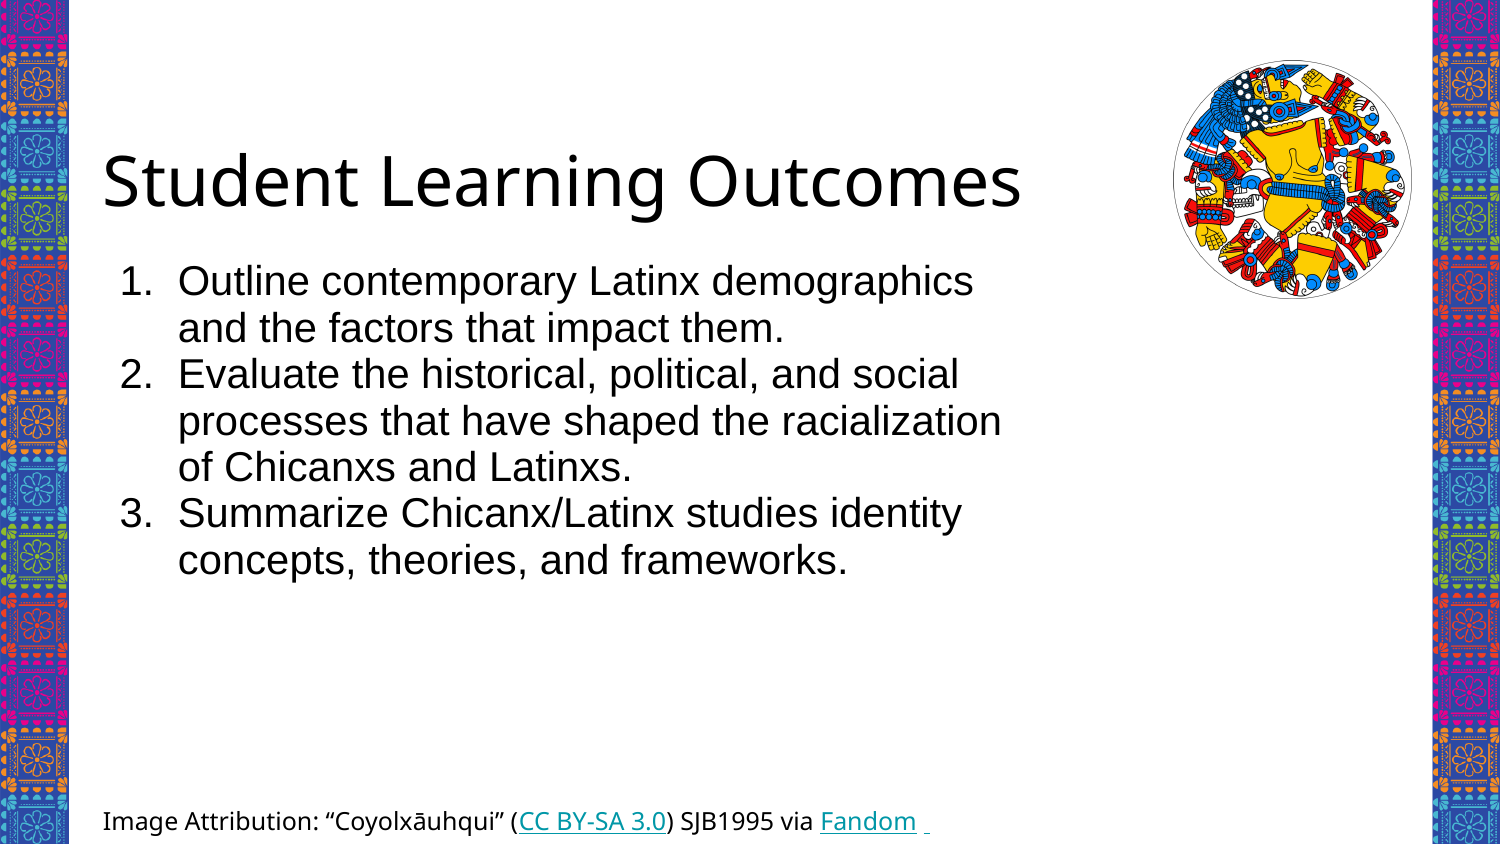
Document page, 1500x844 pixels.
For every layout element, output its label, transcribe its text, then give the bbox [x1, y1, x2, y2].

picture [0, 0, 1500, 844]
title Student Learning Outcomes [87, 116, 1167, 243]
text_box Image Attribution: “Coyolxāuhqui” (CC BY-SA 3.0) SJB1995 via Fandom [87, 801, 1113, 844]
title Outline contemporary Latinx demographics and the factors that impact them. Evaluate the historical, political, and social processes that have shaped the racialization of Chicanxs and Latinxs. Summarize Chicanx/Latinx studies identity concepts, theories, and frameworks. [87, 242, 1047, 794]
